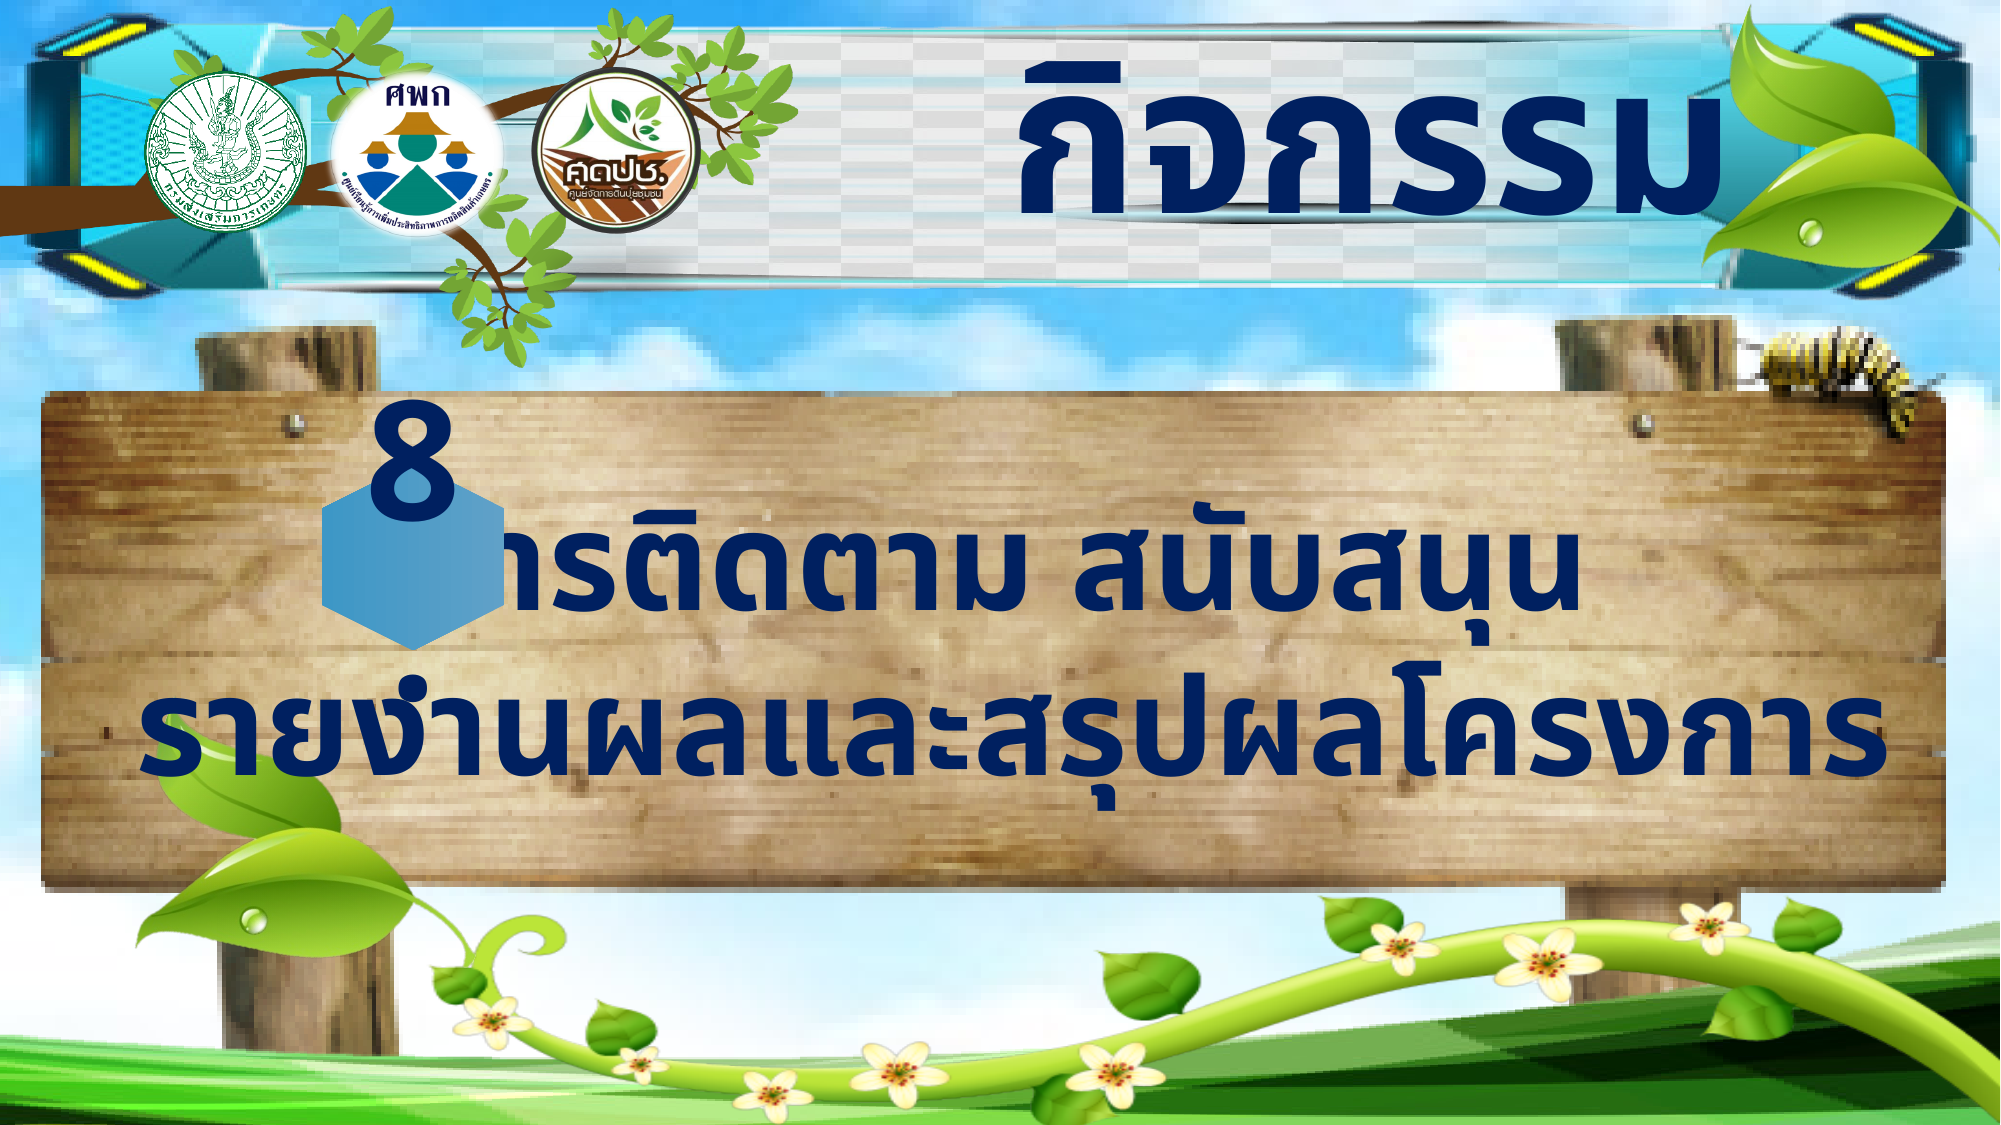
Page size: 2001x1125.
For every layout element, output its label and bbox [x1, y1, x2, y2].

picture [0, 0, 2001, 749]
text_box [321, 462, 505, 651]
text_box [0, 749, 2000, 1125]
